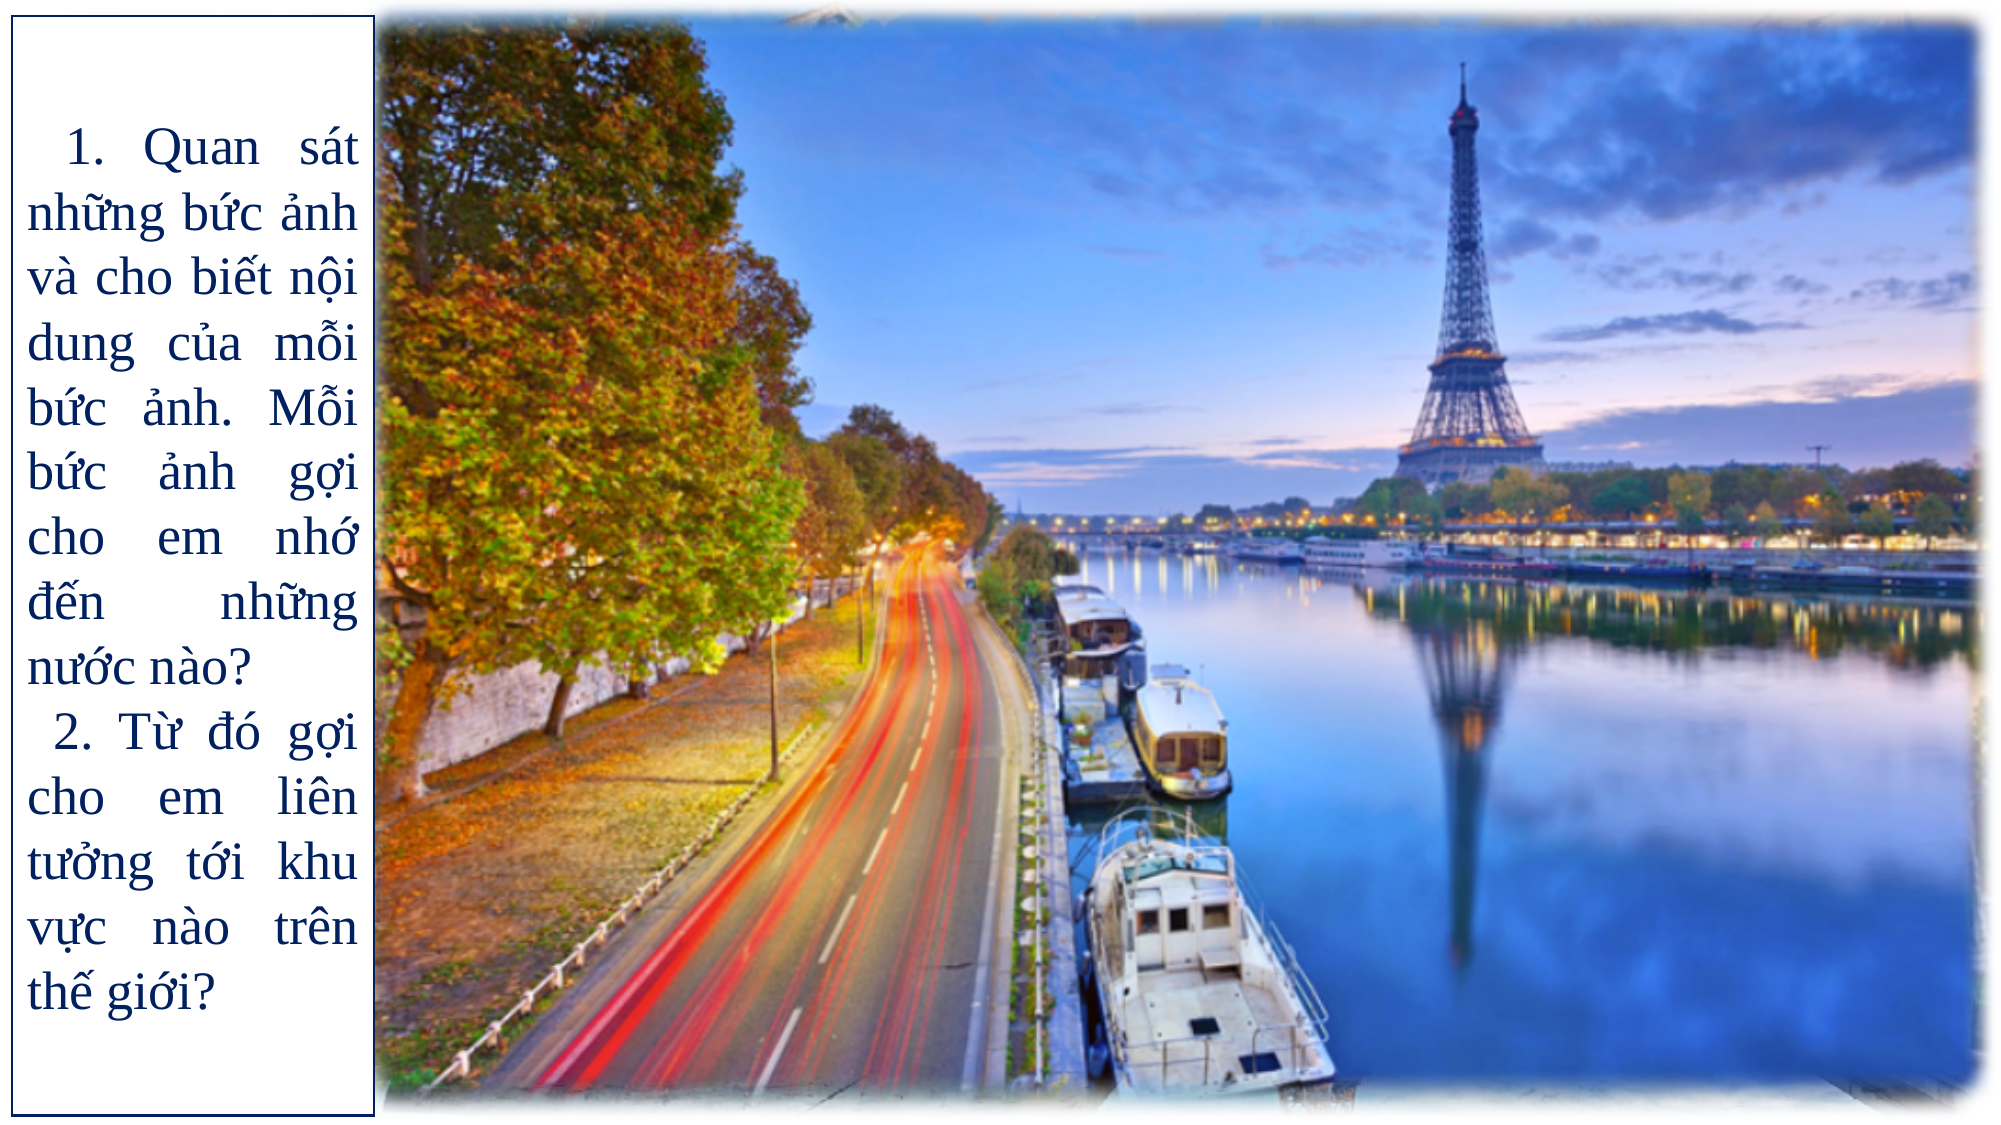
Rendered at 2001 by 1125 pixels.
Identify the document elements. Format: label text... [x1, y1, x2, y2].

text_box 1. Quan sát những bức ảnh và cho biết nội dung của mỗi bức ảnh. Mỗi bức ảnh gợi cho em nhớ đến những nước nào? 2. Từ đó gợi cho em liên tưởng tới khu vực nào trên thế giới? [11, 15, 361, 1117]
picture [58, 0, 1995, 1119]
